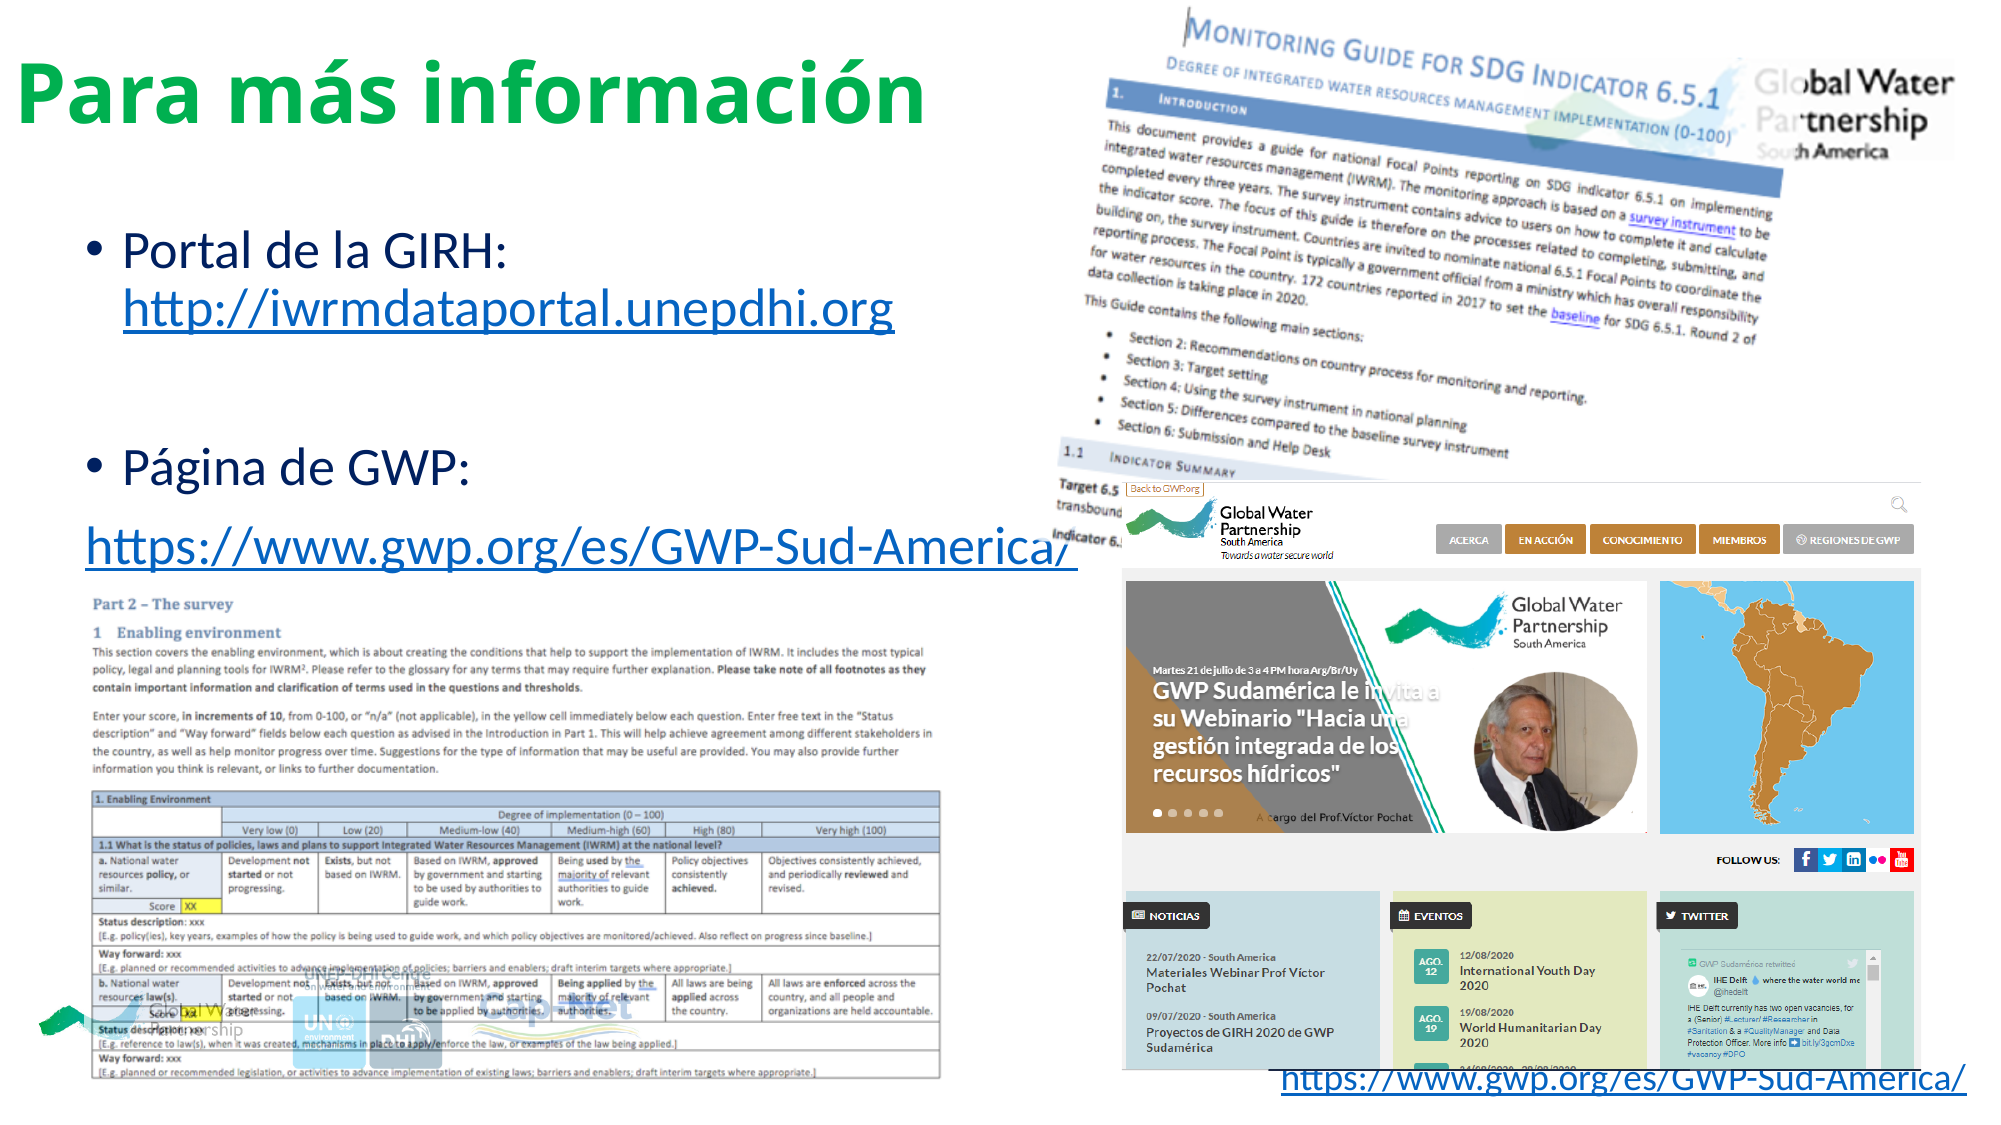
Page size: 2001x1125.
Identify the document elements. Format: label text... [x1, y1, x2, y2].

picture [32, 593, 950, 1083]
text_box Portal de la GIRH: http://iwrmdataportal.unepdhi.org Página de GWP: https://www.gwp.org/es/GWP-Sud-America/ [70, 214, 1109, 743]
picture [1063, 17, 1959, 1071]
title Para más información [0, 44, 1063, 176]
